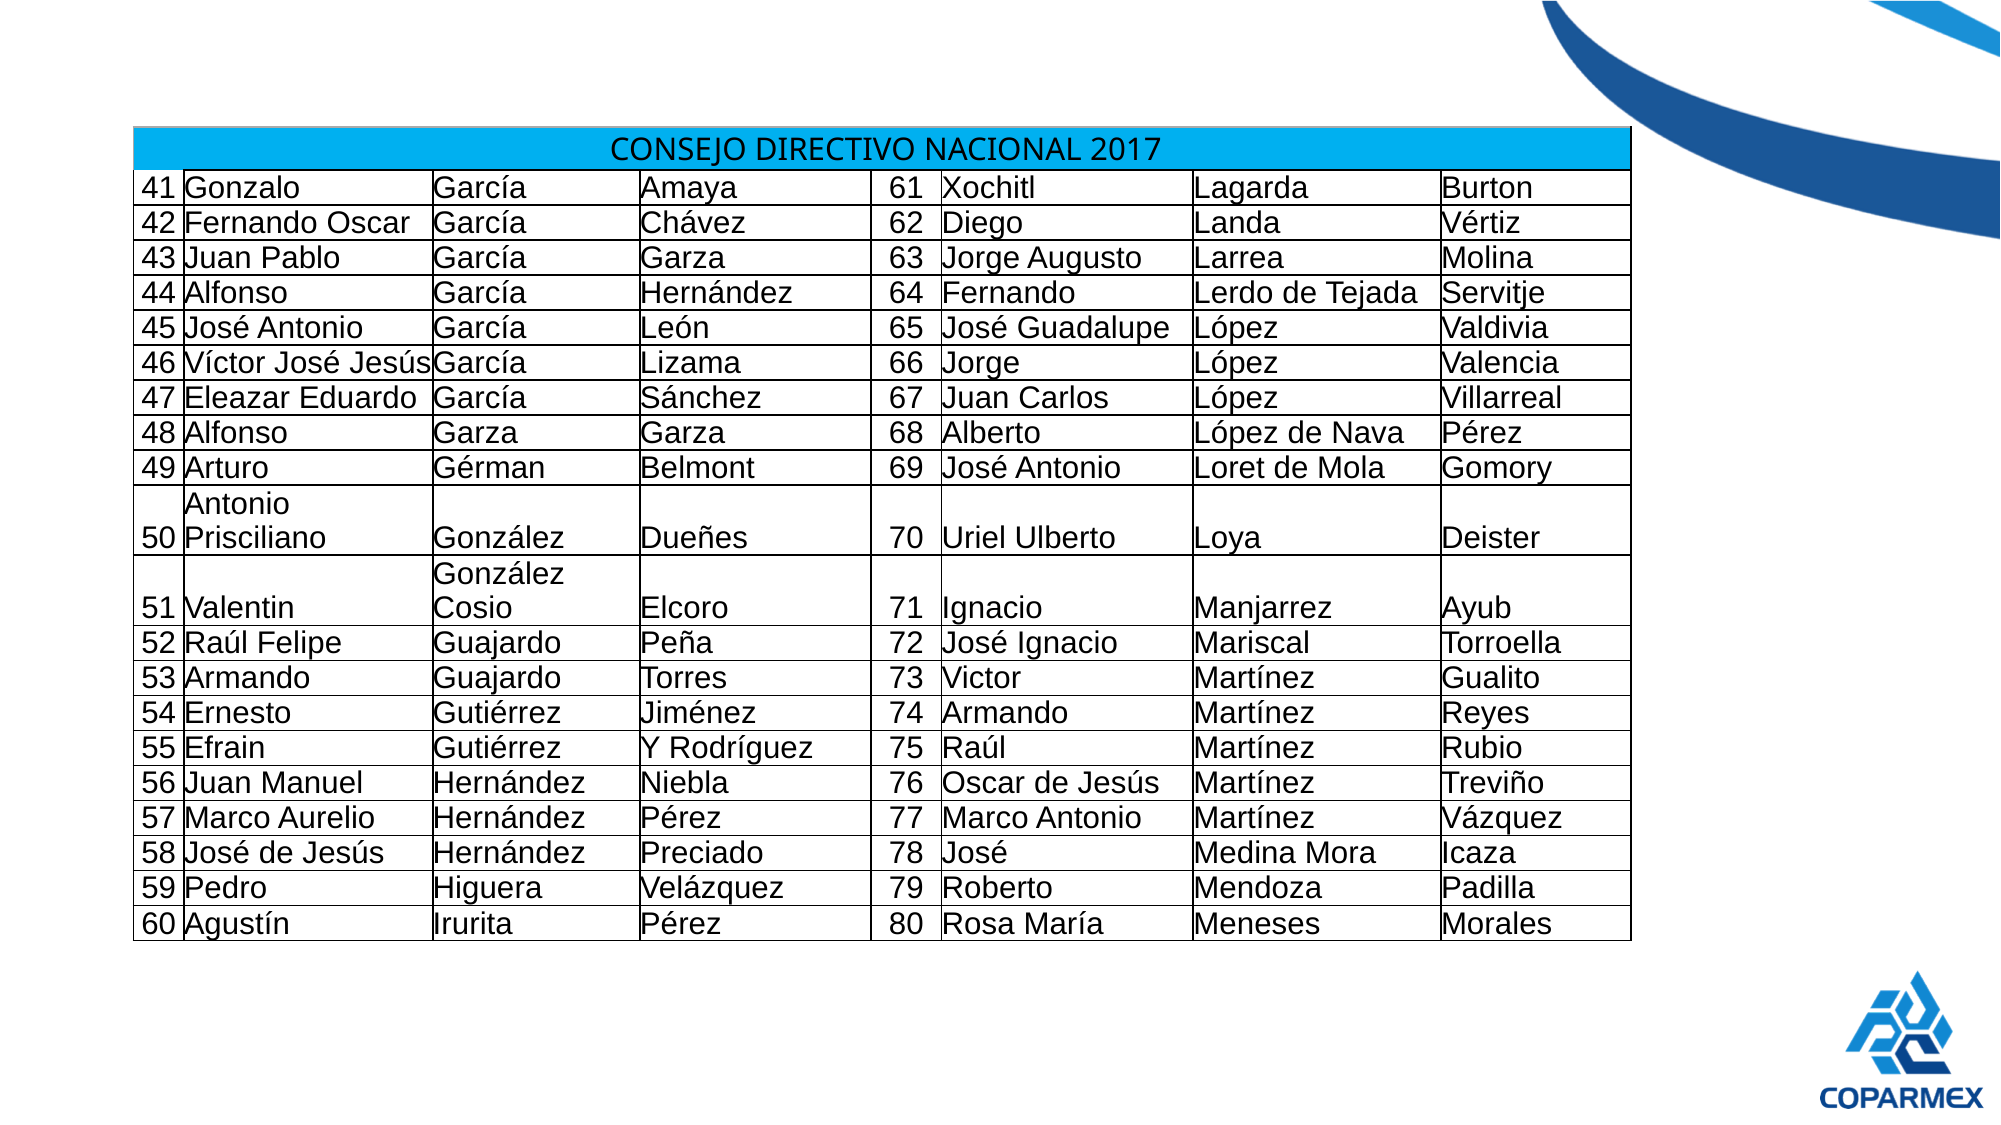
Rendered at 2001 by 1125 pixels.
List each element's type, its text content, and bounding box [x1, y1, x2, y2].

table_cell Manjarrez [1194, 556, 1440, 625]
table_cell 64 [872, 276, 941, 309]
table_cell 49 [134, 451, 183, 484]
table_cell 45 [134, 311, 183, 344]
table_cell Belmont [641, 451, 870, 484]
table_cell 43 [134, 241, 183, 274]
table_cell Roberto [942, 871, 1192, 905]
table_cell 80 [872, 906, 941, 940]
table_cell Fernando Oscar [185, 206, 432, 239]
table_cell Gonzalo [185, 171, 432, 204]
table_cell José Antonio [185, 311, 432, 344]
table_cell Martínez [1194, 661, 1440, 695]
table_cell Pérez [641, 906, 870, 940]
table_cell González Cosio [434, 556, 639, 625]
table_cell Morales [1442, 906, 1630, 940]
table_cell Garza [641, 241, 870, 274]
table_cell 48 [134, 416, 183, 449]
table_cell Hernández [434, 766, 639, 800]
table_cell 51 [134, 556, 183, 625]
table_cell Ernesto [185, 696, 432, 730]
table_cell Garza [434, 416, 639, 449]
table_cell Eleazar Eduardo [185, 381, 432, 414]
table_cell Icaza [1442, 836, 1630, 870]
table_cell 76 [872, 766, 941, 800]
table_cell Velázquez [641, 871, 870, 905]
table_cell Elcoro [641, 556, 870, 625]
table_cell García [434, 206, 639, 239]
table_cell Treviño [1442, 766, 1630, 800]
table_cell Efrain [185, 731, 432, 765]
table_cell Guajardo [434, 626, 639, 660]
table_cell 52 [134, 626, 183, 660]
table_cell Servitje [1442, 276, 1630, 309]
table_cell Gutiérrez [434, 696, 639, 730]
table_cell 46 [134, 346, 183, 379]
table_cell Oscar de Jesús [942, 766, 1192, 800]
table_cell Loya [1194, 486, 1440, 554]
table_cell García [434, 171, 639, 204]
table_cell 72 [872, 626, 941, 660]
table_cell Pedro [185, 871, 432, 905]
table_cell José Ignacio [942, 626, 1192, 660]
table_cell Padilla [1442, 871, 1630, 905]
table_cell Burton [1442, 171, 1630, 204]
table_cell Martínez [1194, 766, 1440, 800]
table_cell 75 [872, 731, 941, 765]
table_cell 79 [872, 871, 941, 905]
table_cell Pérez [1442, 416, 1630, 449]
table_cell Jorge Augusto [942, 241, 1192, 274]
table_cell Martínez [1194, 801, 1440, 835]
table_cell Victor [942, 661, 1192, 695]
table_cell Preciado [641, 836, 870, 870]
table_cell 41 [134, 170, 183, 204]
table_cell Peña [641, 626, 870, 660]
table_cell Y Rodríguez [641, 731, 870, 765]
table_cell 74 [872, 696, 941, 730]
table_cell León [641, 311, 870, 344]
table_cell 63 [872, 241, 941, 274]
table_cell 78 [872, 836, 941, 870]
table_cell 58 [134, 836, 183, 870]
table_cell Alfonso [185, 416, 432, 449]
table_cell Arturo [185, 451, 432, 484]
table_cell 77 [872, 801, 941, 835]
table_cell 70 [872, 486, 941, 554]
table_cell 44 [134, 276, 183, 309]
table_cell Larrea [1194, 241, 1440, 274]
table_cell Valencia [1442, 346, 1630, 379]
table_cell Raúl Felipe [185, 626, 432, 660]
table_cell López de Nava [1194, 416, 1440, 449]
table_cell Deister [1442, 486, 1630, 554]
table_cell 69 [872, 451, 941, 484]
table_cell Marco Antonio [942, 801, 1192, 835]
table_cell Marco Aurelio [185, 801, 432, 835]
table_cell Juan Manuel [185, 766, 432, 800]
table_cell Diego [942, 206, 1192, 239]
table_cell Gutiérrez [434, 731, 639, 765]
table_cell 66 [872, 346, 941, 379]
table_cell Dueñes [641, 486, 870, 554]
table_cell Rubio [1442, 731, 1630, 765]
table_cell 71 [872, 556, 941, 625]
table_cell 67 [872, 381, 941, 414]
table_cell Niebla [641, 766, 870, 800]
table_cell Hernández [434, 801, 639, 835]
table_cell Mendoza [1194, 871, 1440, 905]
table_cell 42 [134, 206, 183, 239]
table_cell Víctor José Jesús [185, 346, 432, 379]
table_cell Ignacio [942, 556, 1192, 625]
table_cell Landa [1194, 206, 1440, 239]
table_cell Martínez [1194, 696, 1440, 730]
table_cell José de Jesús [185, 836, 432, 870]
table_cell 62 [872, 206, 941, 239]
table_cell Uriel Ulberto [942, 486, 1192, 554]
table_cell Higuera [434, 871, 639, 905]
table_cell 68 [872, 416, 941, 449]
table_cell 61 [872, 171, 941, 204]
table_cell 57 [134, 801, 183, 835]
table_cell Amaya [641, 171, 870, 204]
table_cell Villarreal [1442, 381, 1630, 414]
table_cell Xochitl [942, 171, 1192, 204]
table_cell Jiménez [641, 696, 870, 730]
table_cell Jorge [942, 346, 1192, 379]
table_cell García [434, 346, 639, 379]
table_cell 47 [134, 381, 183, 414]
table_cell Sánchez [641, 381, 870, 414]
table_cell Armando [185, 661, 432, 695]
table_cell José [942, 836, 1192, 870]
table_cell Lerdo de Tejada [1194, 276, 1440, 309]
picture [1820, 970, 1984, 1109]
table_cell Rosa María [942, 906, 1192, 940]
table_cell 55 [134, 731, 183, 765]
table_cell López [1194, 311, 1440, 344]
picture [1529, 1, 2000, 303]
table_cell López [1194, 381, 1440, 414]
table_cell Chávez [641, 206, 870, 239]
table_cell López [1194, 346, 1440, 379]
table_cell 60 [134, 906, 183, 940]
table_cell 54 [134, 696, 183, 730]
table_cell Meneses [1194, 906, 1440, 940]
table_cell Valentin [185, 556, 432, 625]
table_cell Antonio Prisciliano [185, 486, 432, 554]
table_cell Mariscal [1194, 626, 1440, 660]
table_cell Raúl [942, 731, 1192, 765]
table_cell 65 [872, 311, 941, 344]
table_cell Gérman [434, 451, 639, 484]
table_cell Valdivia [1442, 311, 1630, 344]
table_cell Medina Mora [1194, 836, 1440, 870]
table_cell Torres [641, 661, 870, 695]
table_cell Agustín [185, 906, 432, 940]
table_cell Torroella [1442, 626, 1630, 660]
table_header CONSEJO DIRECTIVO NACIONAL 2017 [134, 128, 1630, 170]
table_cell Alberto [942, 416, 1192, 449]
table_cell Molina [1442, 241, 1630, 274]
table_cell Garza [641, 416, 870, 449]
table_cell García [434, 381, 639, 414]
table_cell Ayub [1442, 556, 1630, 625]
table_cell 56 [134, 766, 183, 800]
table_cell Fernando [942, 276, 1192, 309]
table_cell Lizama [641, 346, 870, 379]
table_cell Alfonso [185, 276, 432, 309]
table_cell García [434, 276, 639, 309]
table_cell Gomory [1442, 451, 1630, 484]
table_cell 73 [872, 661, 941, 695]
table_cell Hernández [434, 836, 639, 870]
table_cell García [434, 311, 639, 344]
table_cell Pérez [641, 801, 870, 835]
table_cell García [434, 241, 639, 274]
table_cell Armando [942, 696, 1192, 730]
table_cell Reyes [1442, 696, 1630, 730]
table_cell José Guadalupe [942, 311, 1192, 344]
table_cell Juan Carlos [942, 381, 1192, 414]
table_cell 50 [134, 486, 183, 554]
table_cell Hernández [641, 276, 870, 309]
table_cell Gualito [1442, 661, 1630, 695]
table_cell Juan Pablo [185, 241, 432, 274]
table_cell Irurita [434, 906, 639, 940]
table_cell Martínez [1194, 731, 1440, 765]
table_cell González [434, 486, 639, 554]
table_cell Vázquez [1442, 801, 1630, 835]
table_cell Guajardo [434, 661, 639, 695]
table_cell Loret de Mola [1194, 451, 1440, 484]
table_cell 53 [134, 661, 183, 695]
table_cell Vértiz [1442, 206, 1630, 239]
table_cell 59 [134, 871, 183, 905]
table_cell José Antonio [942, 451, 1192, 484]
table_cell Lagarda [1194, 171, 1440, 204]
